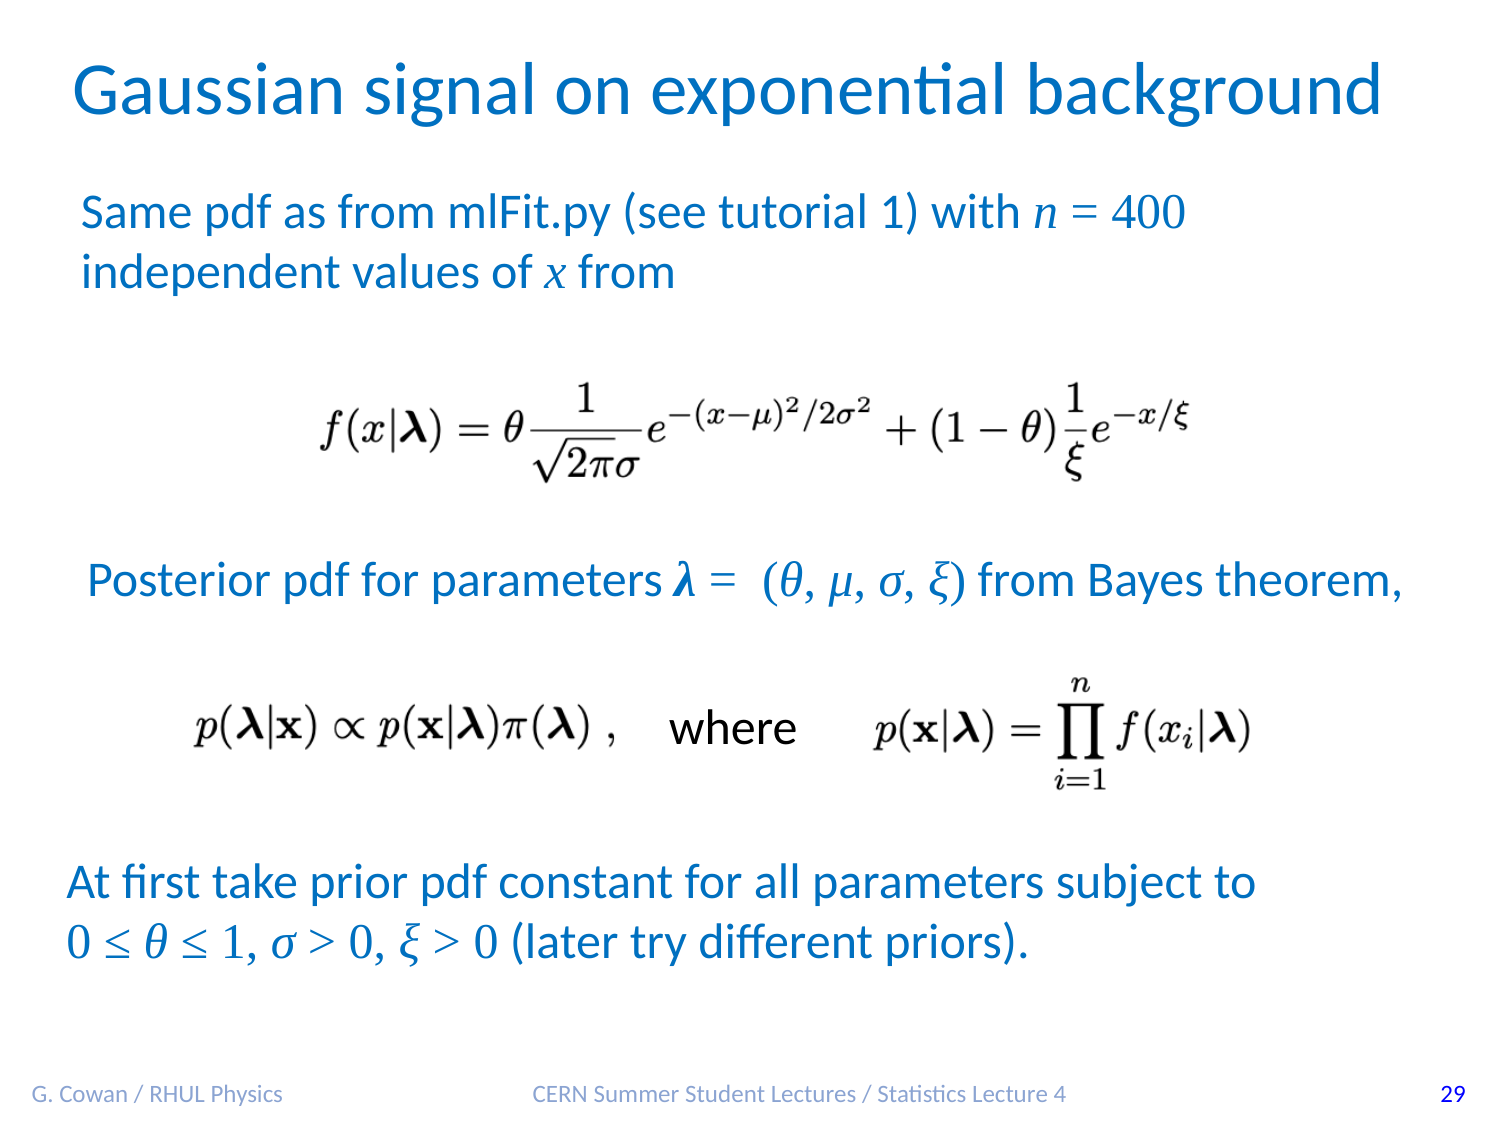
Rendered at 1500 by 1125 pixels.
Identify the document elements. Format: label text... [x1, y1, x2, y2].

text_box Posterior pdf for parameters λ = (θ, μ, σ, ξ) from Bayes theorem, [72, 538, 1419, 614]
text_box Same pdf as from mlFit.py (see tutorial 1) with n = 400 independent values of x from [66, 171, 1338, 306]
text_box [183, 662, 1262, 806]
picture [298, 369, 1202, 494]
text_box Gaussian signal on exponential background [57, 32, 1401, 138]
footer CERN Summer Student Lectures / Statistics Lecture 4 [338, 1062, 1262, 1123]
slide_number 29 [1262, 1062, 1481, 1123]
slide_number G. Cowan / RHUL Physics [16, 1062, 338, 1123]
text_box At first take prior pdf constant for all parameters subject to 0 ≤ θ ≤ 1, σ > 0, ξ > 0 (later try different priors). [51, 841, 1300, 976]
